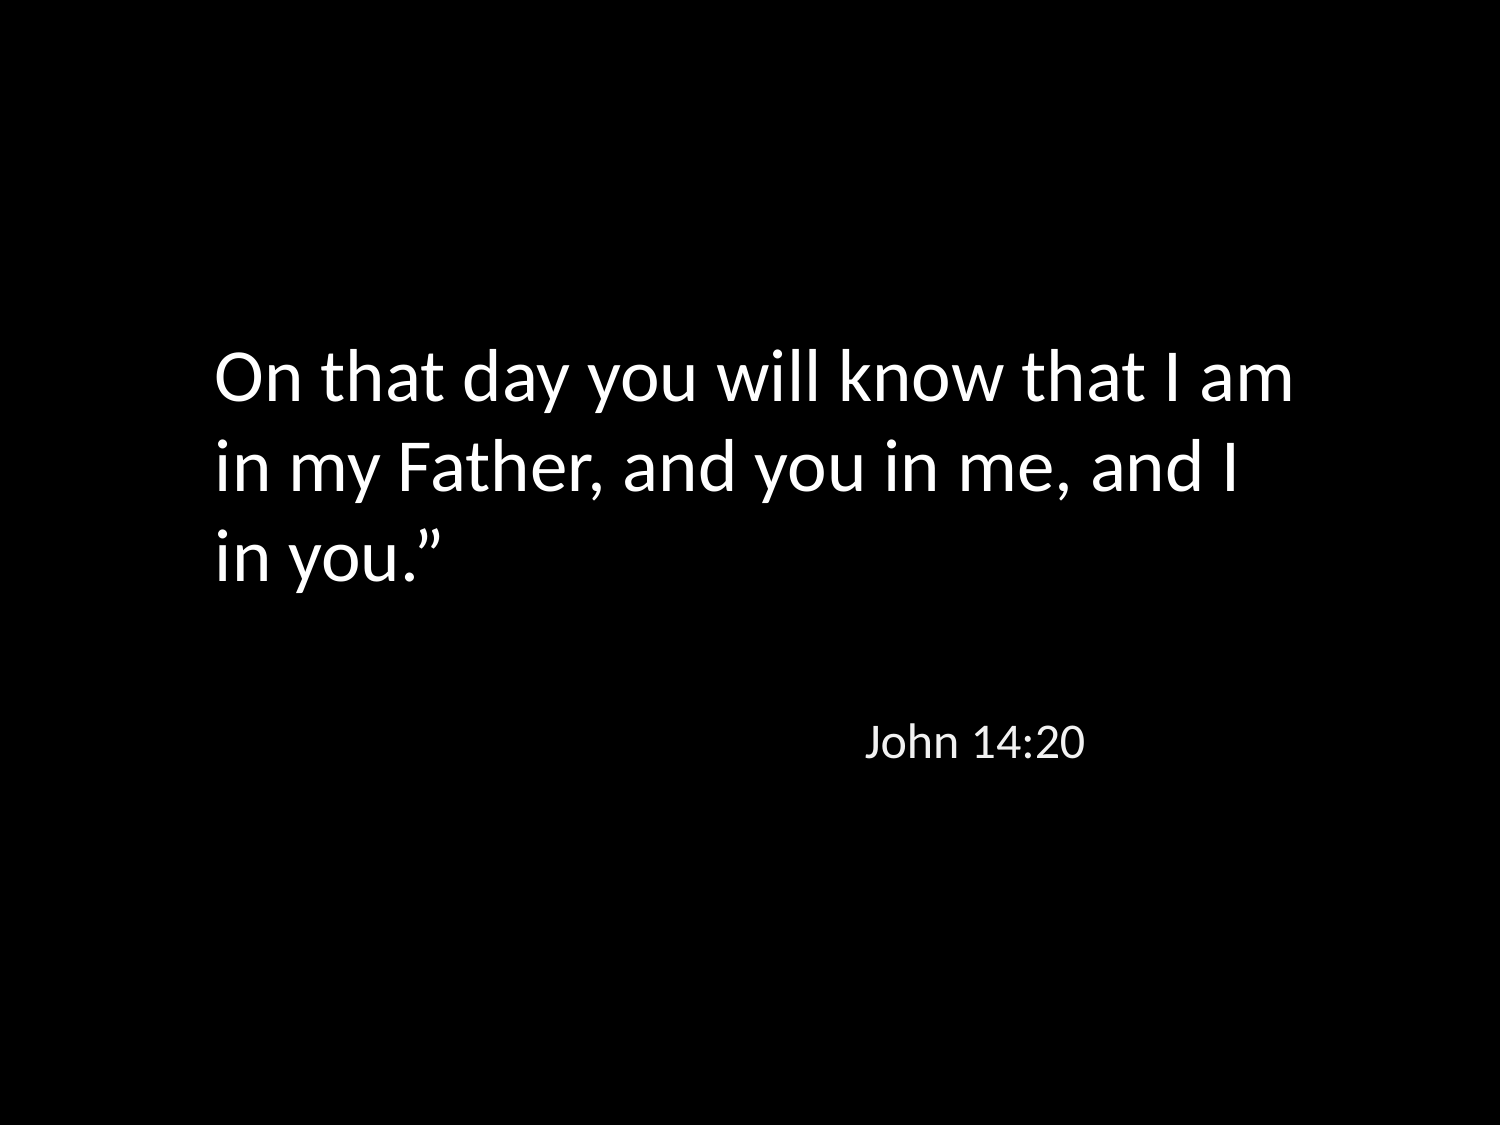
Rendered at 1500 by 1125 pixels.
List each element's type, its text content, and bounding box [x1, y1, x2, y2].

text_box On that day you will know that I am in my Father, and you in me, and I in you.” [199, 318, 1313, 694]
text_box John 14:20 [699, 700, 1250, 776]
